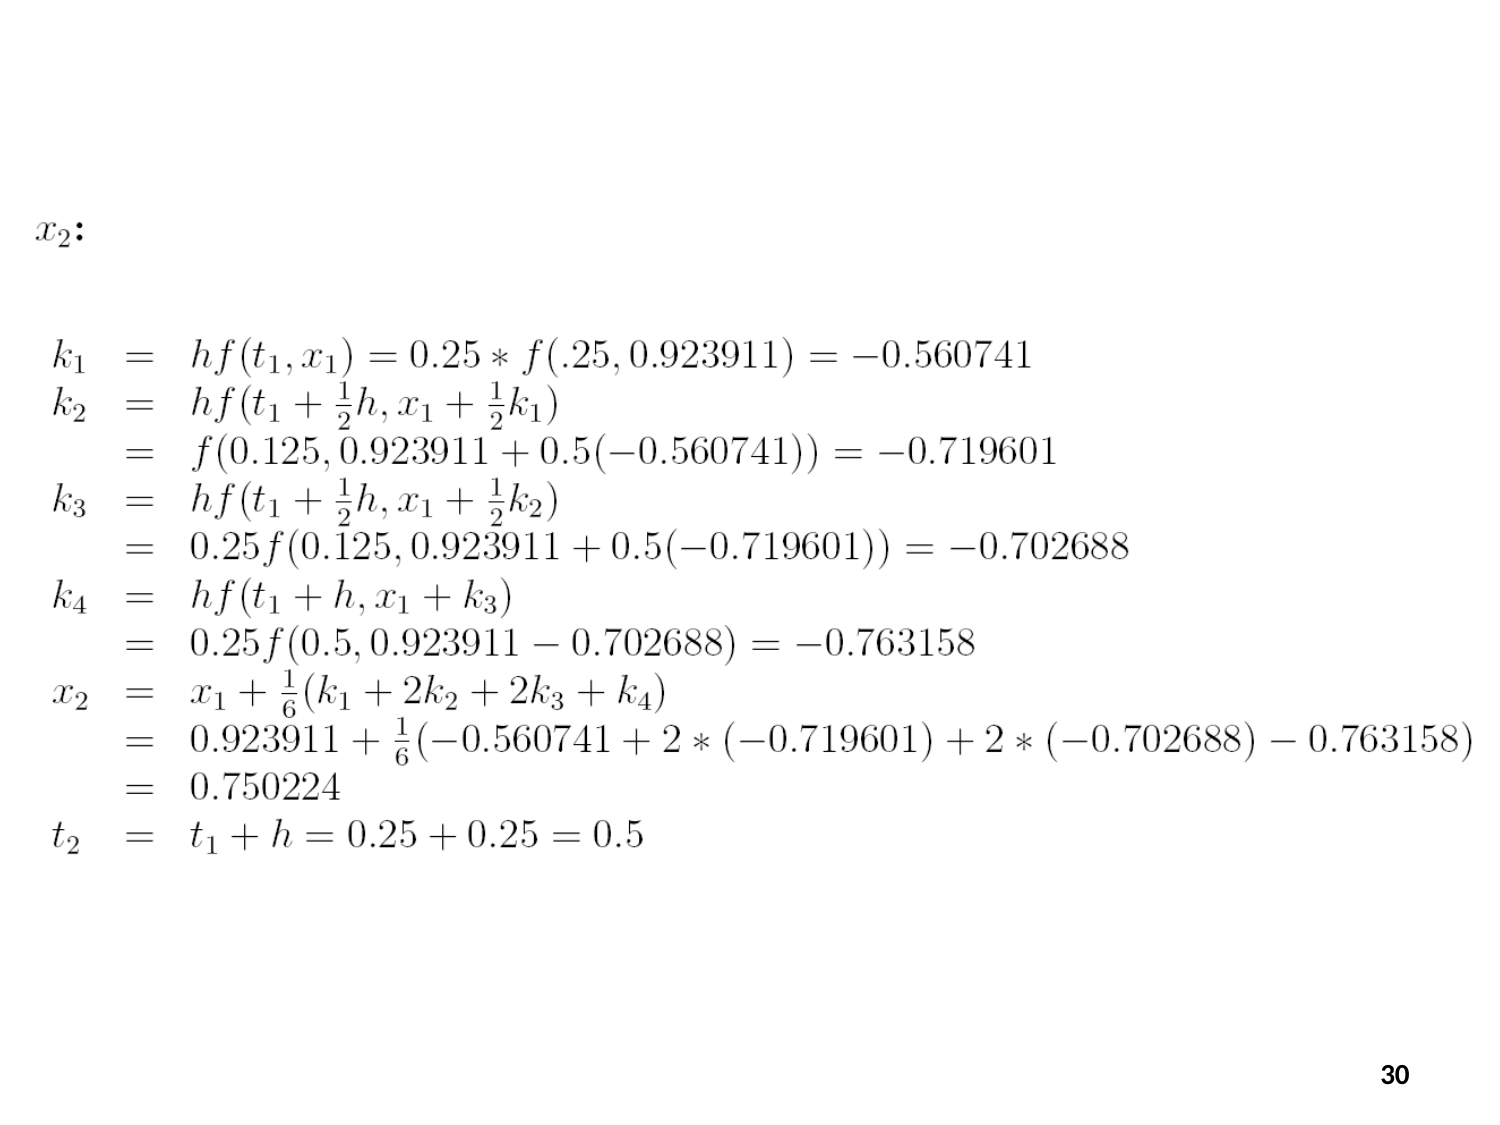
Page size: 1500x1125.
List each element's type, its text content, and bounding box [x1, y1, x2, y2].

slide_number 30 [1074, 1042, 1425, 1103]
picture [29, 219, 1477, 870]
